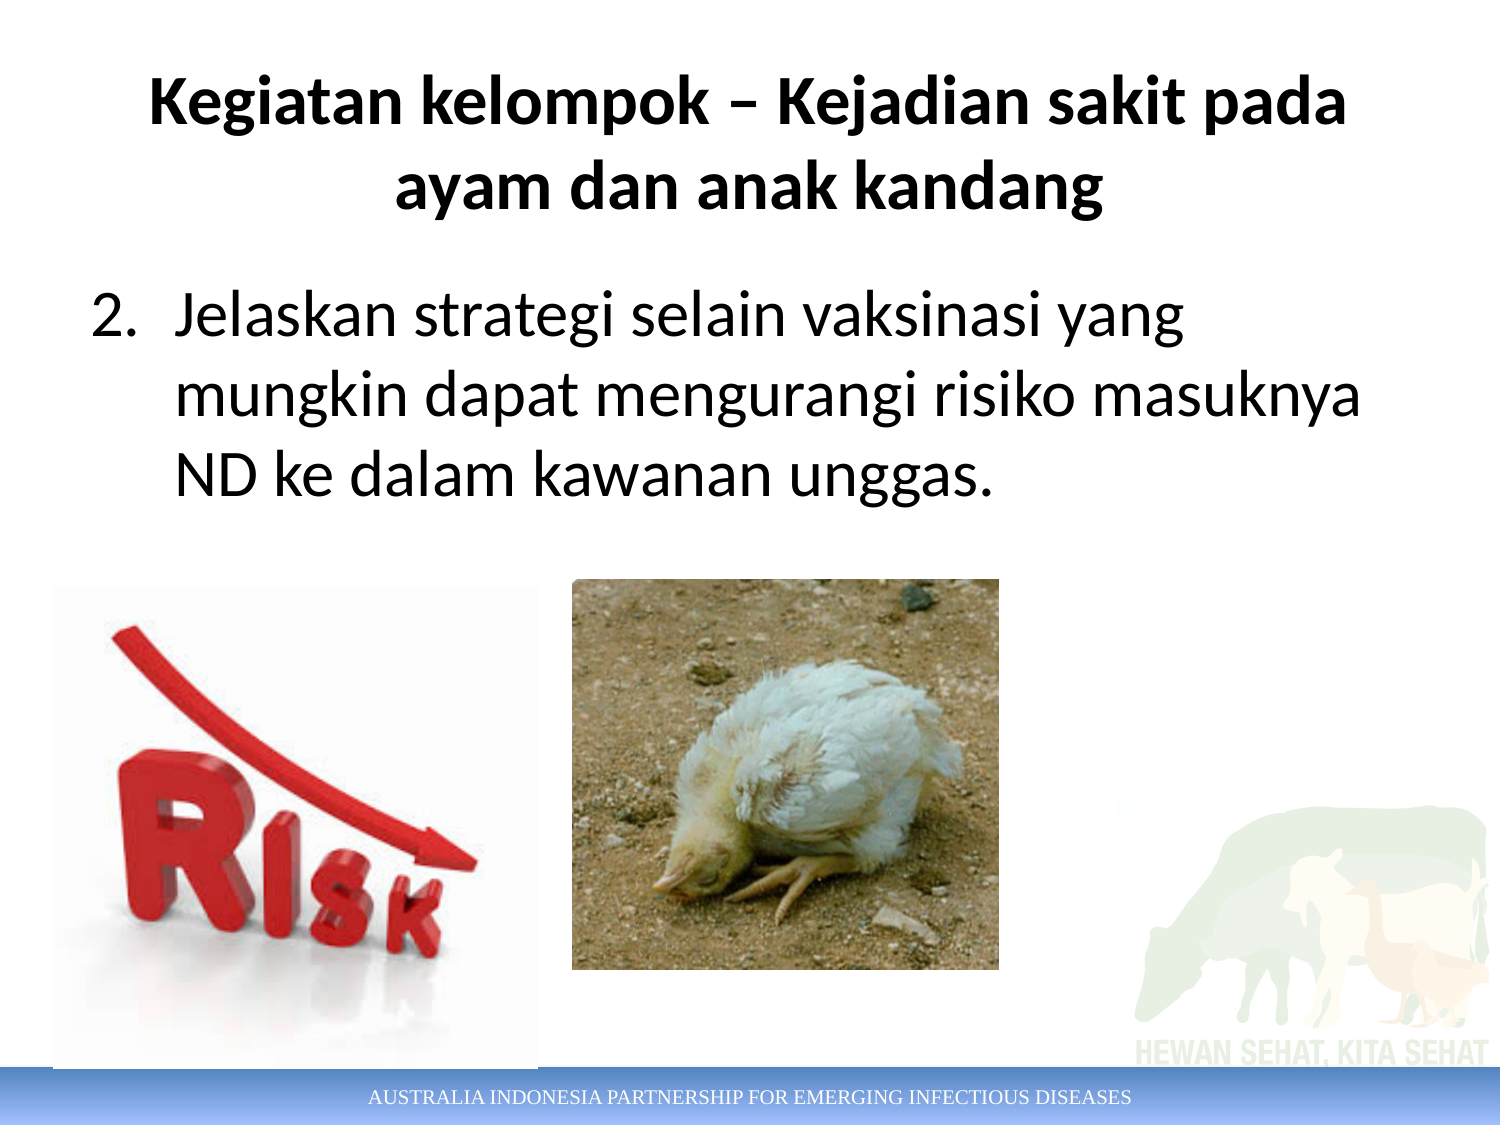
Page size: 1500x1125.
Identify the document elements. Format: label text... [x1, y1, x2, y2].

title Kegiatan kelompok – Kejadian sakit pada ayam dan anak kandang [75, 45, 1425, 233]
list Jelaskan strategi selain vaksinasi yang mungkin dapat mengurangi risiko masuknya ND ke dalam kawanan unggas. [75, 262, 1425, 1005]
picture [572, 579, 999, 971]
picture [52, 585, 538, 1069]
